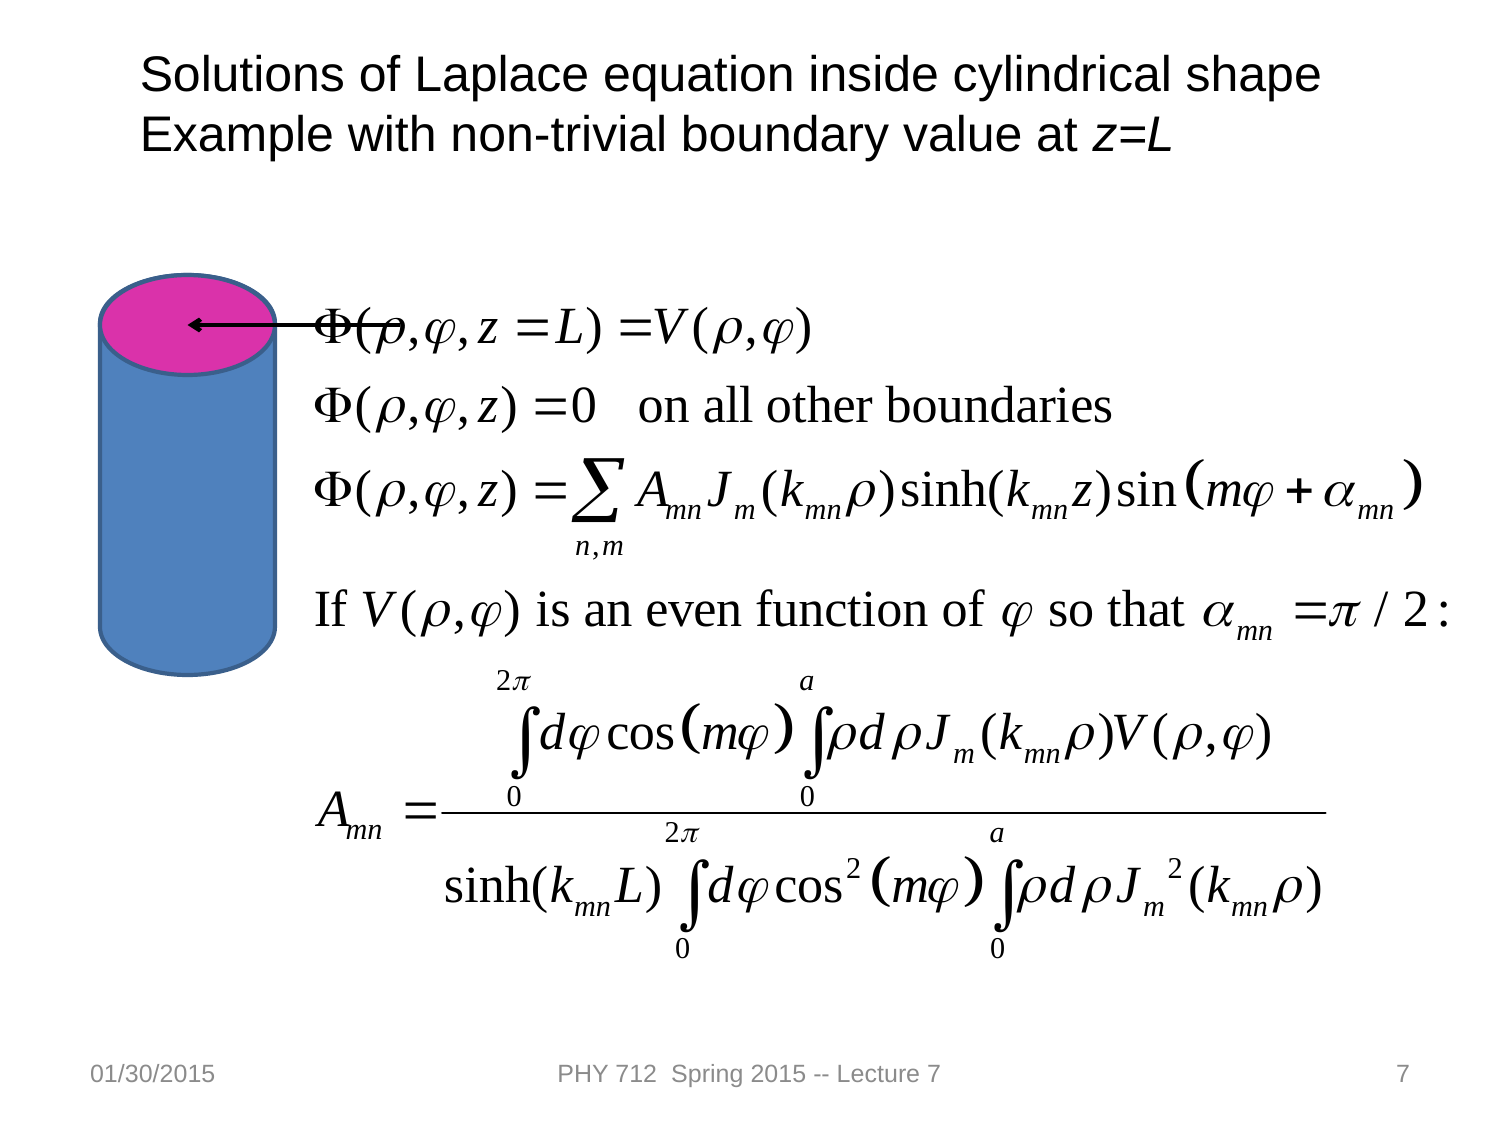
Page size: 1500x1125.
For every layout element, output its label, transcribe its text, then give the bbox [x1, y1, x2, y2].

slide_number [75, 1042, 425, 1103]
text_box Solutions of Laplace equation inside cylindrical shape Example with non-trivial boundary value at z=L [125, 34, 1450, 170]
footer PHY 712 Spring 2015 -- Lecture 7 [512, 1042, 988, 1103]
slide_number 7 [1074, 1042, 1425, 1103]
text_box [308, 299, 1453, 968]
text_box [97, 328, 278, 678]
text_box [97, 272, 277, 378]
